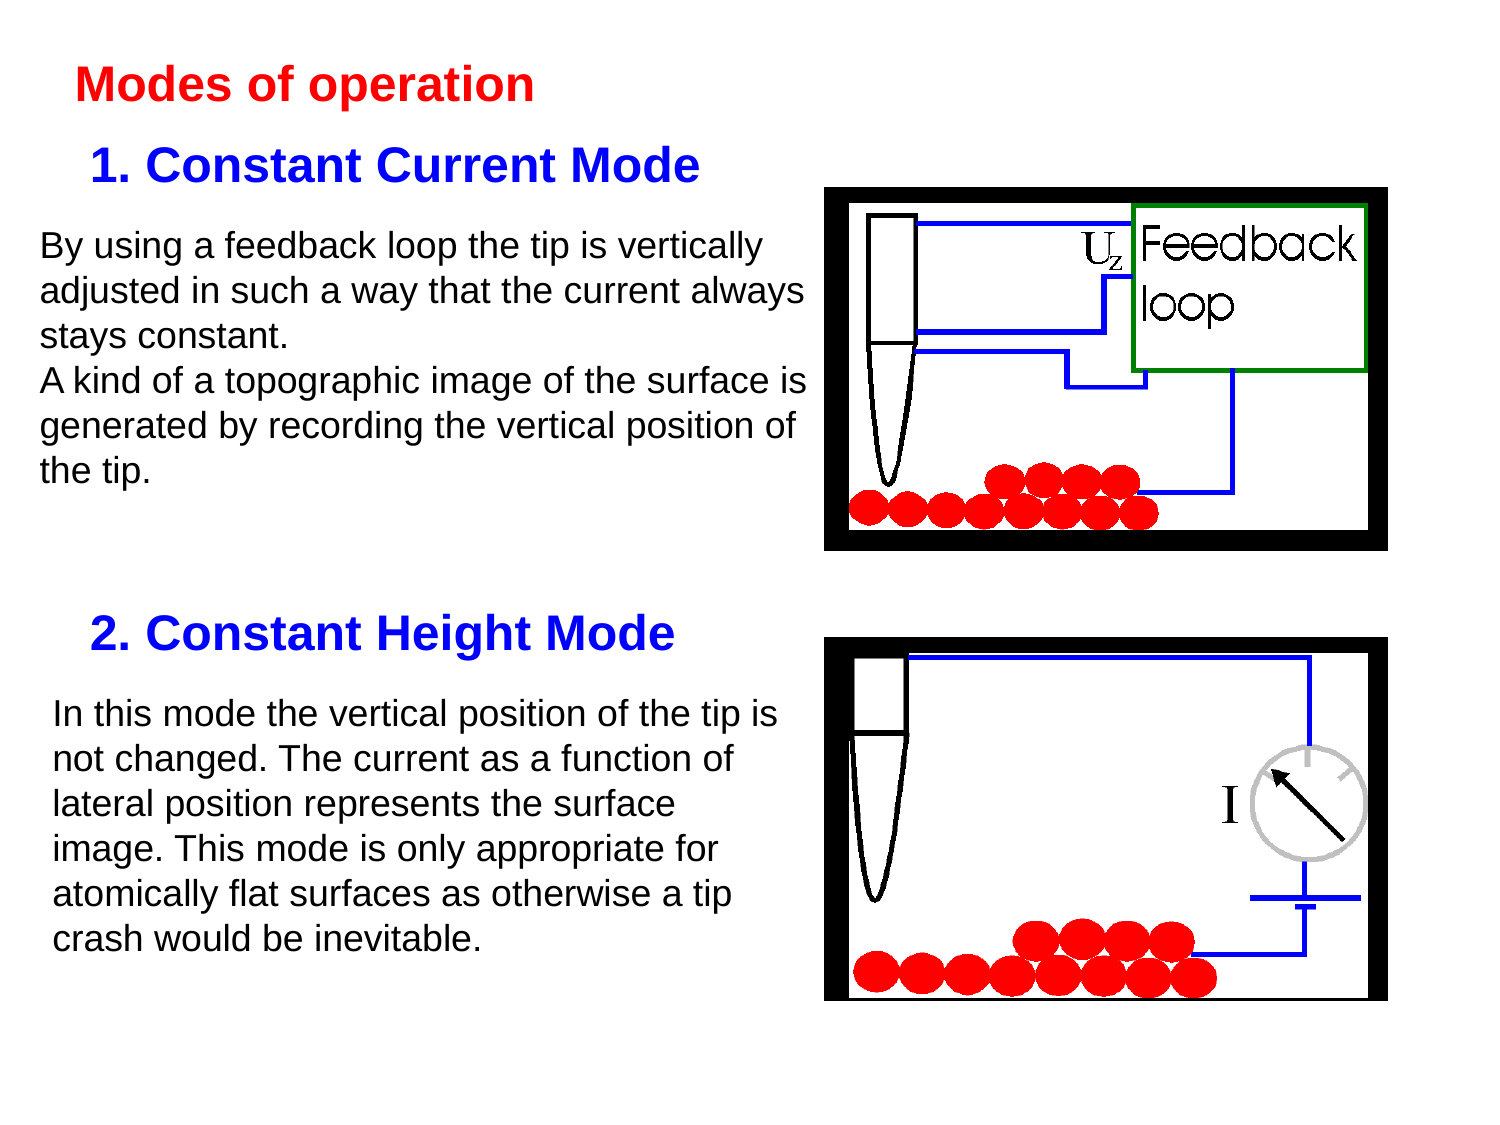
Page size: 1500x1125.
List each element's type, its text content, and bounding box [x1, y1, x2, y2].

text_box By using a feedback loop the tip is vertically adjusted in such a way that the current always stays constant. A kind of a topographic image of the surface is generated by recording the vertical position of the tip. [24, 213, 849, 514]
text_box [825, 187, 1388, 550]
text_box [825, 637, 1388, 1000]
text_box 1. Constant Current Mode [74, 124, 730, 200]
picture [849, 203, 1368, 530]
text_box 2. Constant Height Mode [74, 593, 705, 669]
text_box Modes of operation [59, 43, 551, 119]
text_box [37, 681, 800, 970]
picture [849, 653, 1368, 998]
